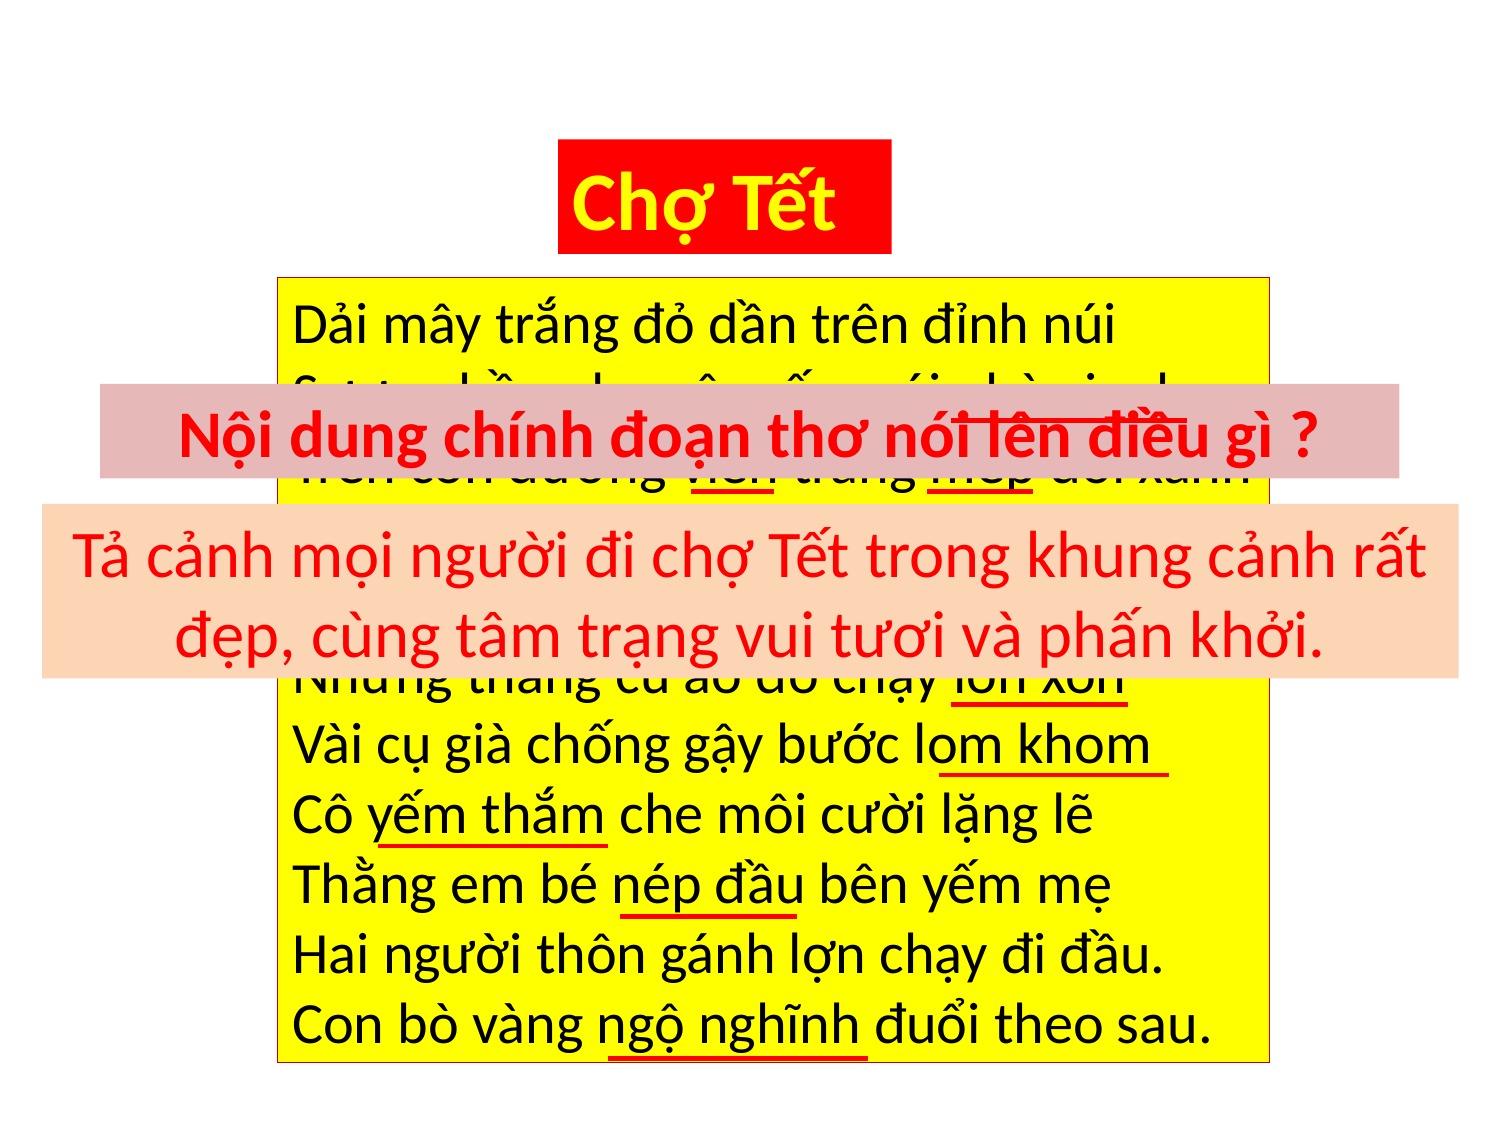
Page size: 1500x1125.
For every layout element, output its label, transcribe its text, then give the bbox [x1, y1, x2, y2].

text_box Dải mây trắng đỏ dần trên đỉnh núi Sương hồng lam ôm ấp mái nhà gianh Trên con đường viền trắng mép đồi xanh Người các ấp tưng bừng ra chợ Tết. Họ vui vẻ kéo hàng trên cỏ biếc Những thằng cu áo đỏ chạy lon xon Vài cụ già chống gậy bước lom khom Cô yếm thắm che môi cười lặng lẽ Thằng em bé nép đầu bên yếm mẹ Hai người thôn gánh lợn chạy đi đầu. Con bò vàng ngộ nghĩnh đuổi theo sau. [277, 479, 1270, 503]
text_box Dải mây trắng đỏ dần trên đỉnh núi Sương hồng lam ôm ấp mái nhà gianh Trên con đường viền trắng mép đồi xanh Người các ấp tưng bừng ra chợ Tết. Họ vui vẻ kéo hàng trên cỏ biếc Những thằng cu áo đỏ chạy lon xon Vài cụ già chống gậy bước lom khom Cô yếm thắm che môi cười lặng lẽ Thằng em bé nép đầu bên yếm mẹ Hai người thôn gánh lợn chạy đi đầu. Con bò vàng ngộ nghĩnh đuổi theo sau. [277, 277, 1270, 383]
text_box Dải mây trắng đỏ dần trên đỉnh núi Sương hồng lam ôm ấp mái nhà gianh Trên con đường viền trắng mép đồi xanh Người các ấp tưng bừng ra chợ Tết. Họ vui vẻ kéo hàng trên cỏ biếc Những thằng cu áo đỏ chạy lon xon Vài cụ già chống gậy bước lom khom Cô yếm thắm che môi cười lặng lẽ Thằng em bé nép đầu bên yếm mẹ Hai người thôn gánh lợn chạy đi đầu. Con bò vàng ngộ nghĩnh đuổi theo sau. [277, 679, 1270, 1063]
text_box Chợ Tết [558, 139, 892, 254]
text_box Nội dung chính đoạn thơ nói lên điều gì ? [100, 383, 1400, 479]
text_box Tả cảnh mọi người đi chợ Tết trong khung cảnh rất đẹp, cùng tâm trạng vui tươi và phấn khởi. [42, 503, 1459, 679]
